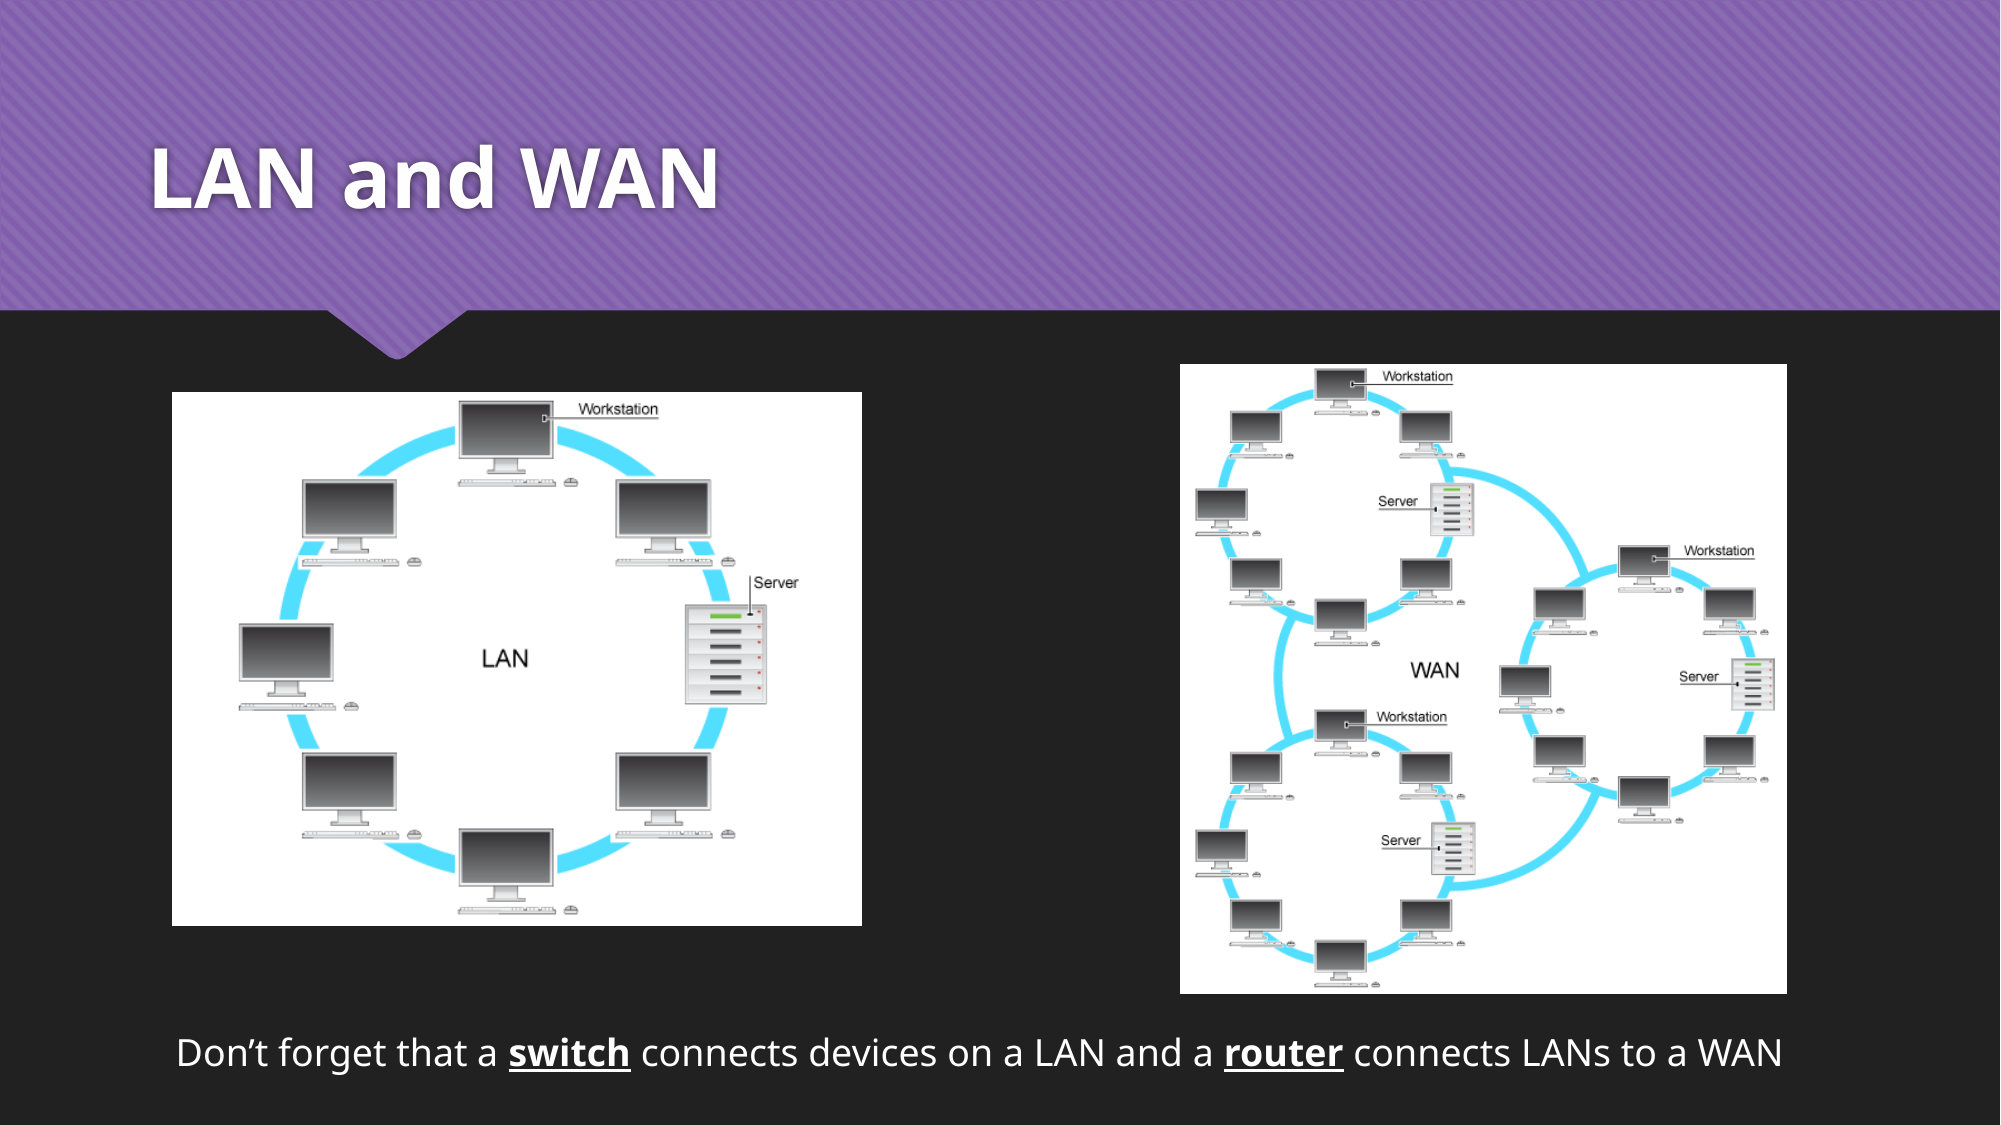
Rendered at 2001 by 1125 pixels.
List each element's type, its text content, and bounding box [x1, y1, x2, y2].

picture [172, 392, 862, 926]
picture [1180, 364, 1787, 994]
text_box Don’t forget that a switch connects devices on a LAN and a router connects LANs to a WAN [160, 1021, 1799, 1082]
title LAN and WAN [132, 73, 1868, 233]
